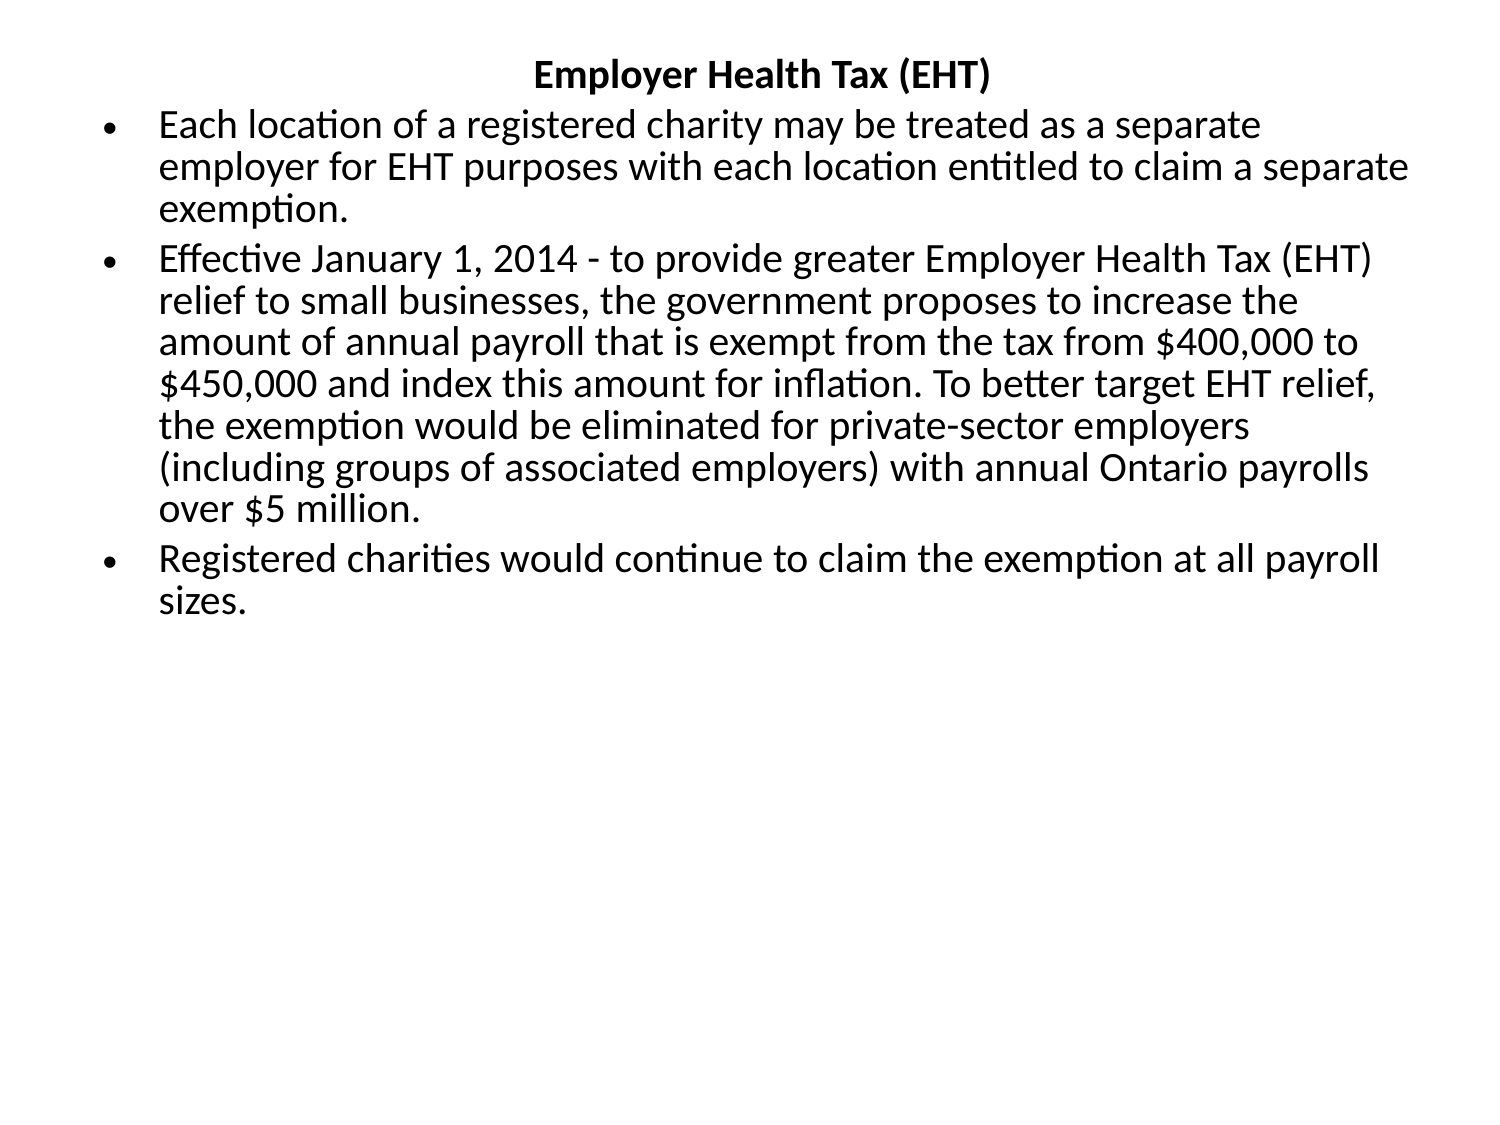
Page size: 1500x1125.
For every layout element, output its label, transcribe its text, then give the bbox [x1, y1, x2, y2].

list Employer Health Tax (EHT) Each location of a registered charity may be treated as a separate employer for EHT purposes with each location entitled to claim a separate exemption. Effective January 1, 2014 - to provide greater Employer Health Tax (EHT) relief to small businesses, the government proposes to increase the amount of annual payroll that is exempt from the tax from $400,000 to $450,000 and index this amount for inflation. To better target EHT relief, the exemption would be eliminated for private-sector employers (including groups of associated employers) with annual Ontario payrolls over $5 million. Registered charities would continue to claim the exemption at all payroll sizes. [87, 50, 1438, 993]
